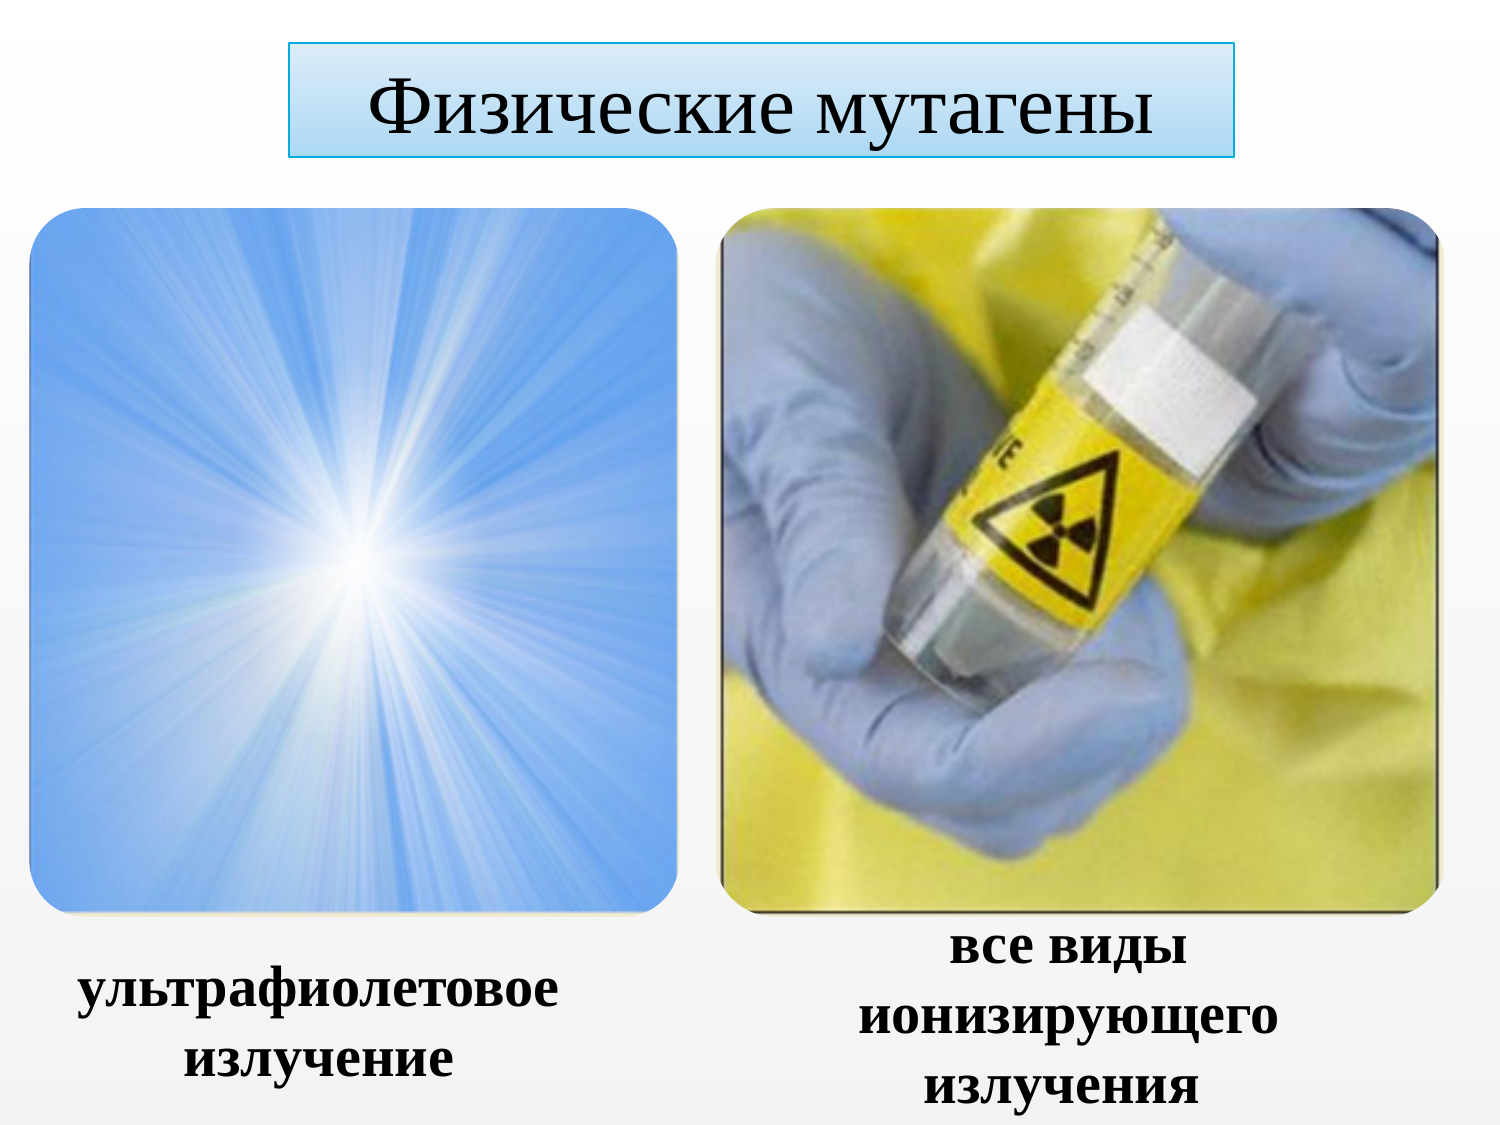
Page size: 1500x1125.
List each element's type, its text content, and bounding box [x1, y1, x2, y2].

picture [28, 207, 680, 918]
text_box все виды ионизирующего излучения [726, 926, 1412, 1123]
text_box ультрафиолетовое излучение [53, 940, 585, 1096]
picture [714, 207, 1448, 918]
text_box Физические мутагены [288, 42, 1235, 158]
